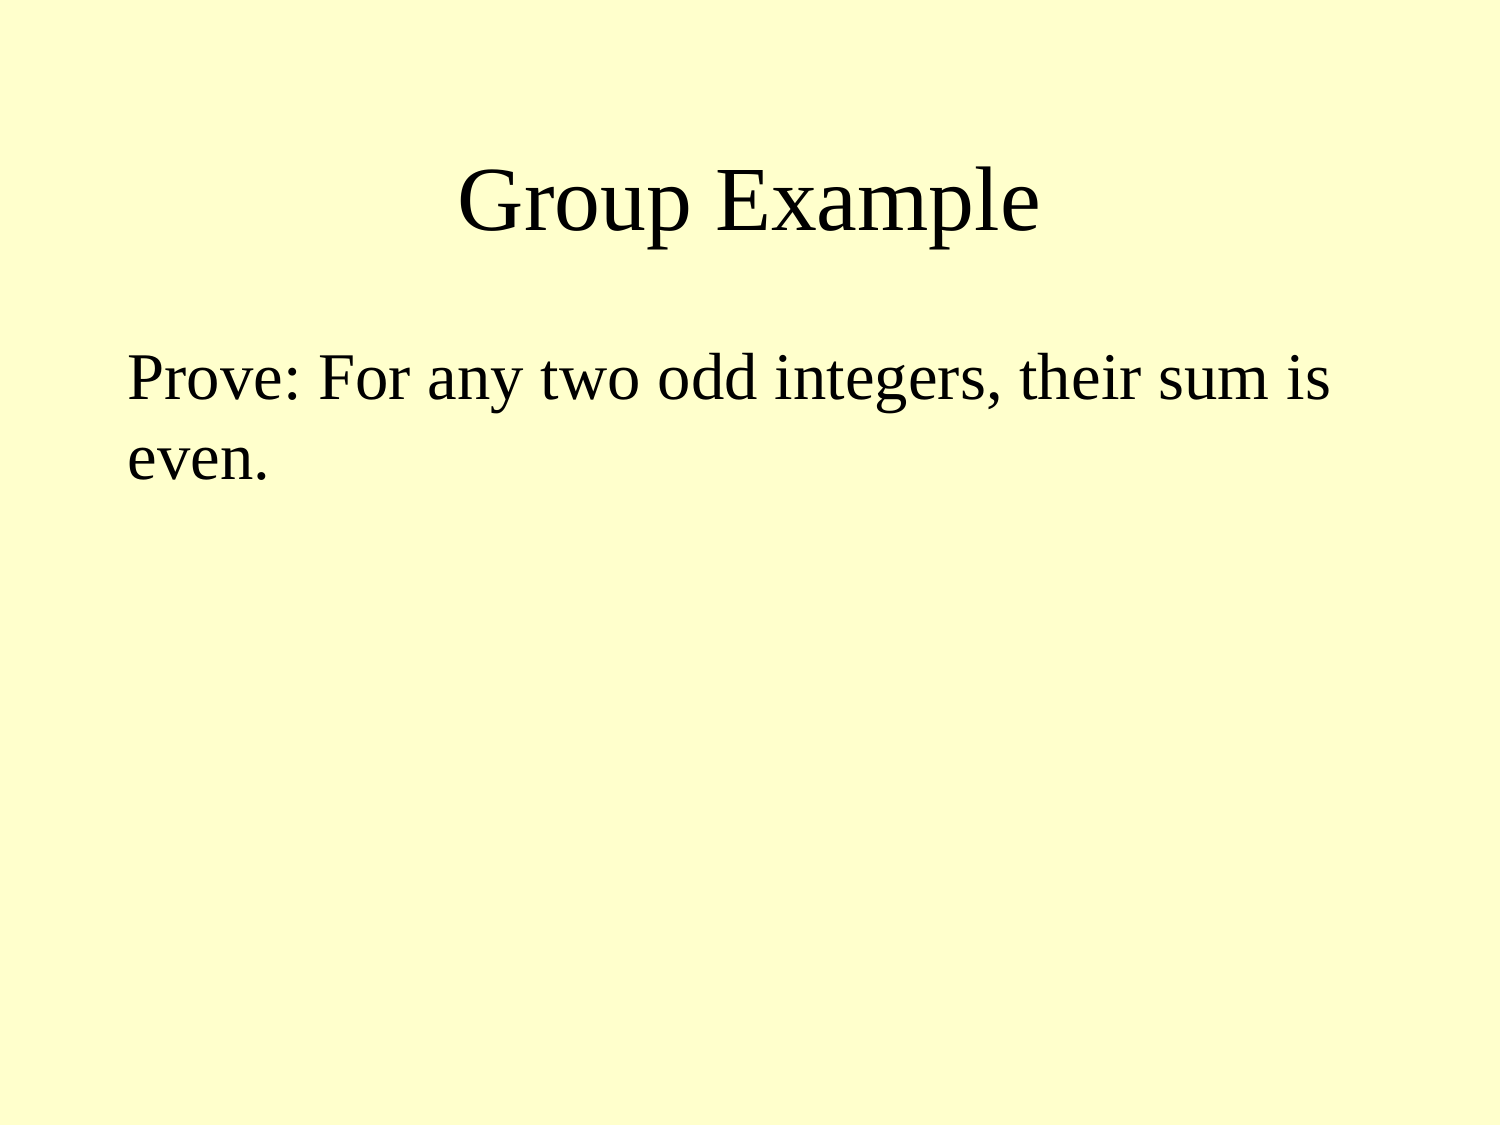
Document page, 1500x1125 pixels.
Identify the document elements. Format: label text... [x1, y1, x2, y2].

list Prove: For any two odd integers, their sum is even. [112, 324, 1388, 1000]
title Group Example [112, 99, 1388, 288]
